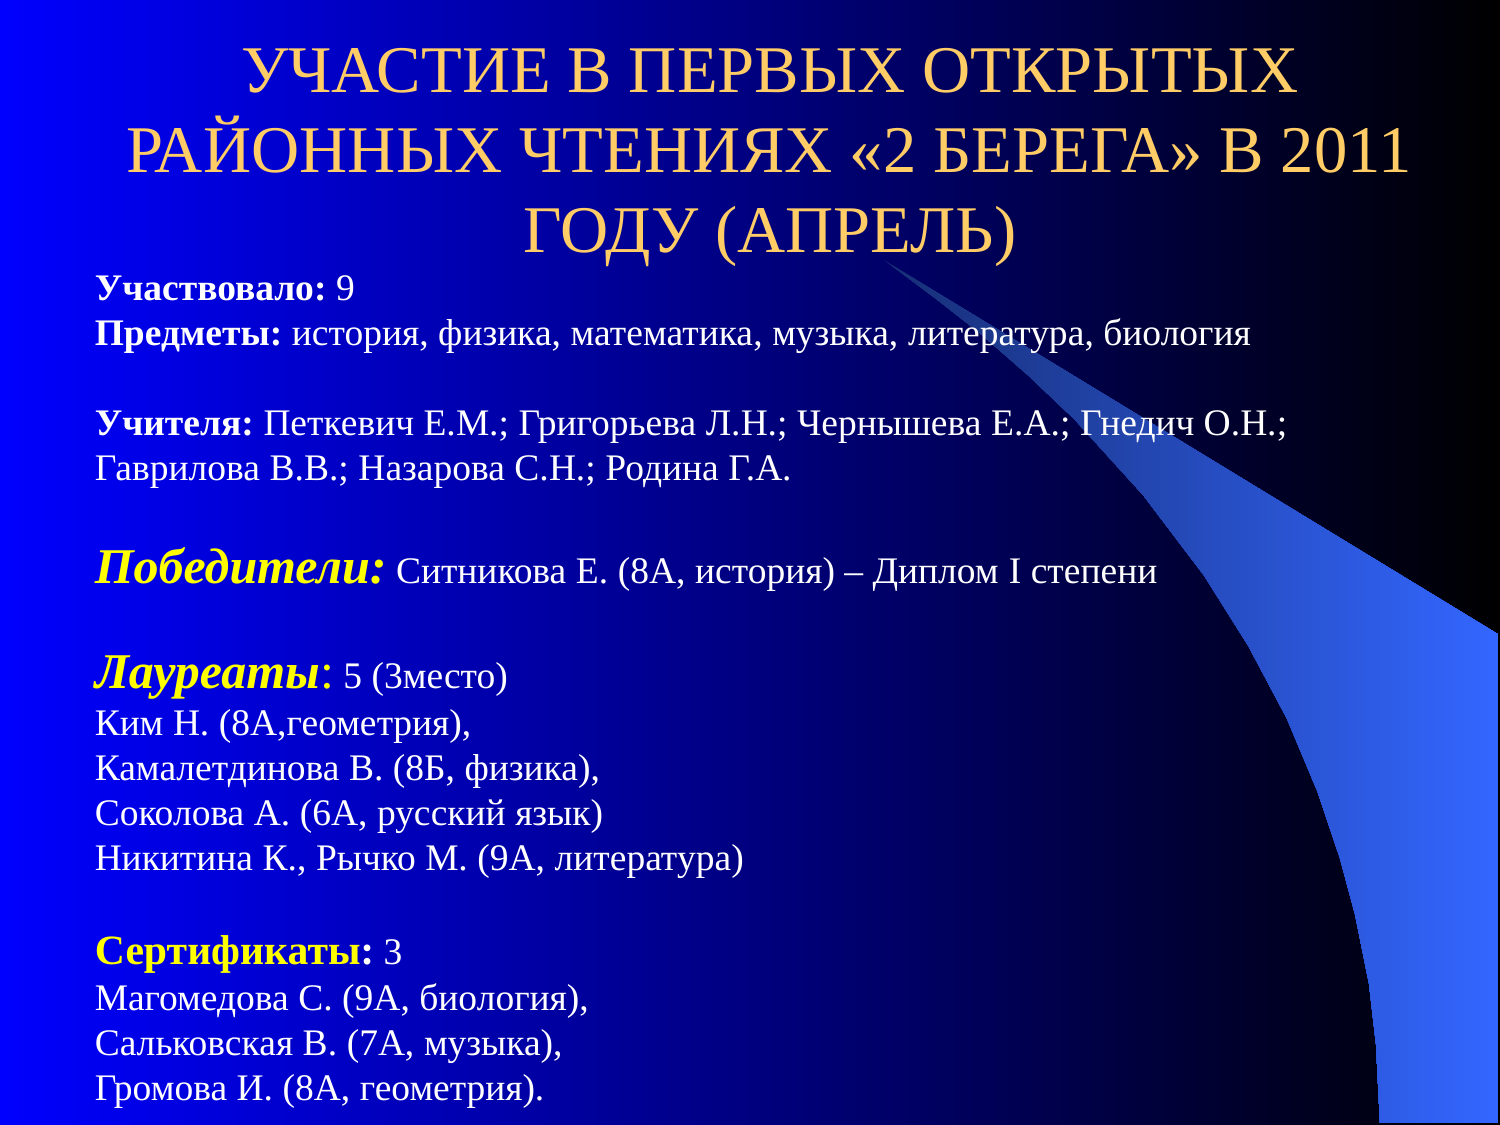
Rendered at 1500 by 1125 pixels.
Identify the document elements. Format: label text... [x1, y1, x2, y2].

title УЧАСТИЕ В ПЕРВЫХ ОТКРЫТЫХ РАЙОННЫХ ЧТЕНИЯХ «2 БЕРЕГА» В 2011 ГОДУ (АПРЕЛЬ) [107, 0, 1434, 175]
text_box Участвовало: 9 Предметы: история, физика, математика, музыка, литература, биология Учителя: Петкевич Е.М.; Григорьева Л.Н.; Чернышева Е.А.; Гнедич О.Н.; Гаврилова В.В.; Назарова С.Н.; Родина Г.А. Победители: Ситникова Е. (8А, история) – Диплом I степени Лауреаты: 5 (3место) Ким Н. (8А,геометрия), Камалетдинова В. (8Б, физика), Соколова А. (6А, русский язык) Никитина К., Рычко М. (9А, литература) Сертификаты: 3 Магомедова С. (9А, биология), Сальковская В. (7А, музыка), Громова И. (8А, геометрия). [79, 255, 1434, 1116]
